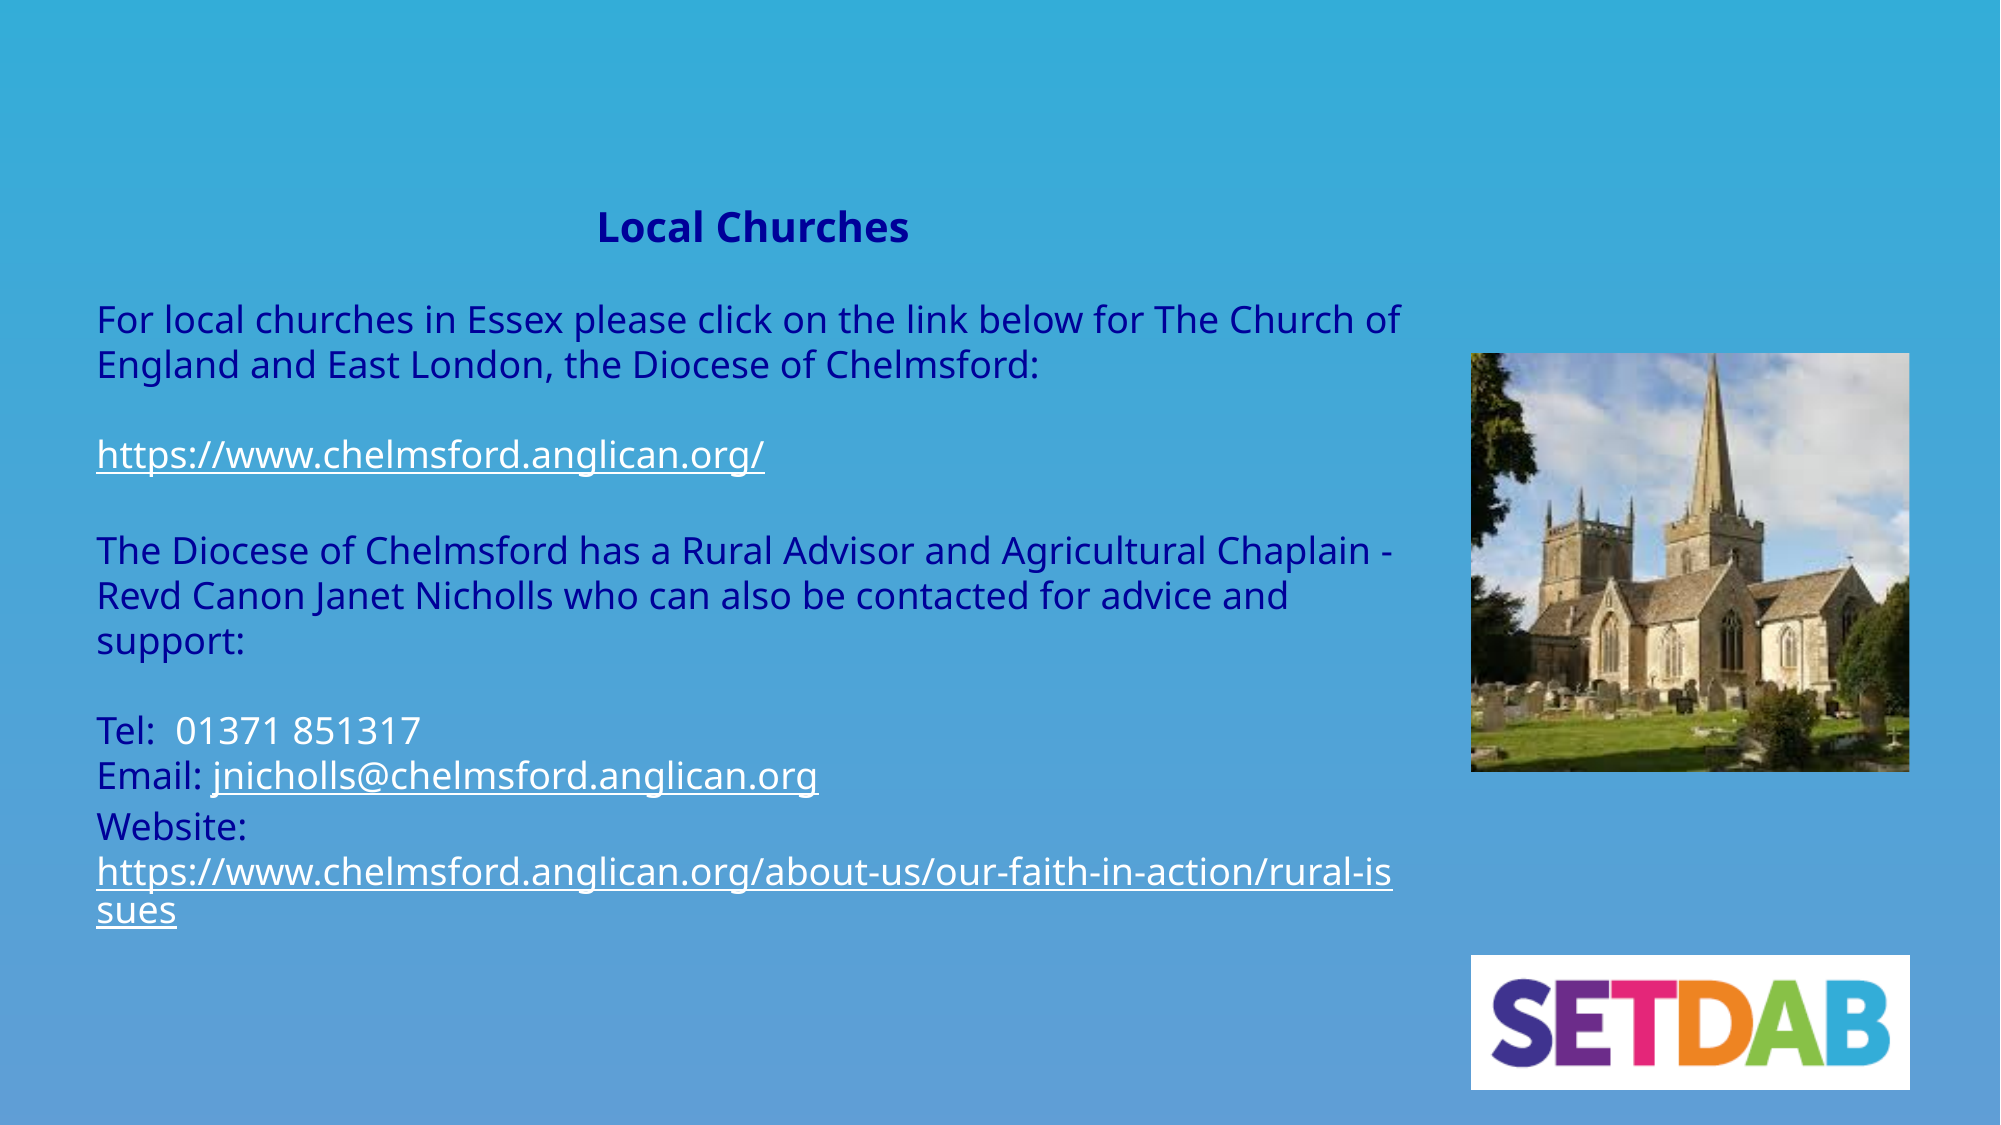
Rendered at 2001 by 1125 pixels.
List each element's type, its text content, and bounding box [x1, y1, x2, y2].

picture [1471, 955, 1910, 1090]
picture [1471, 352, 1910, 772]
text_box Local Churches For local churches in Essex please click on the link below for The Church of England and East London, the Diocese of Chelmsford: https://www.chelmsford.anglican.org/ The Diocese of Chelmsford has a Rural Advisor and Agricultural Chaplain - Revd Canon Janet Nicholls who can also be contacted for advice and support: Tel: 01371 851317 Email: jnicholls@chelmsford.anglican.org Website: https://www.chelmsford.anglican.org/about-us/our-faith-in-action/rural-issues [90, 195, 1416, 930]
